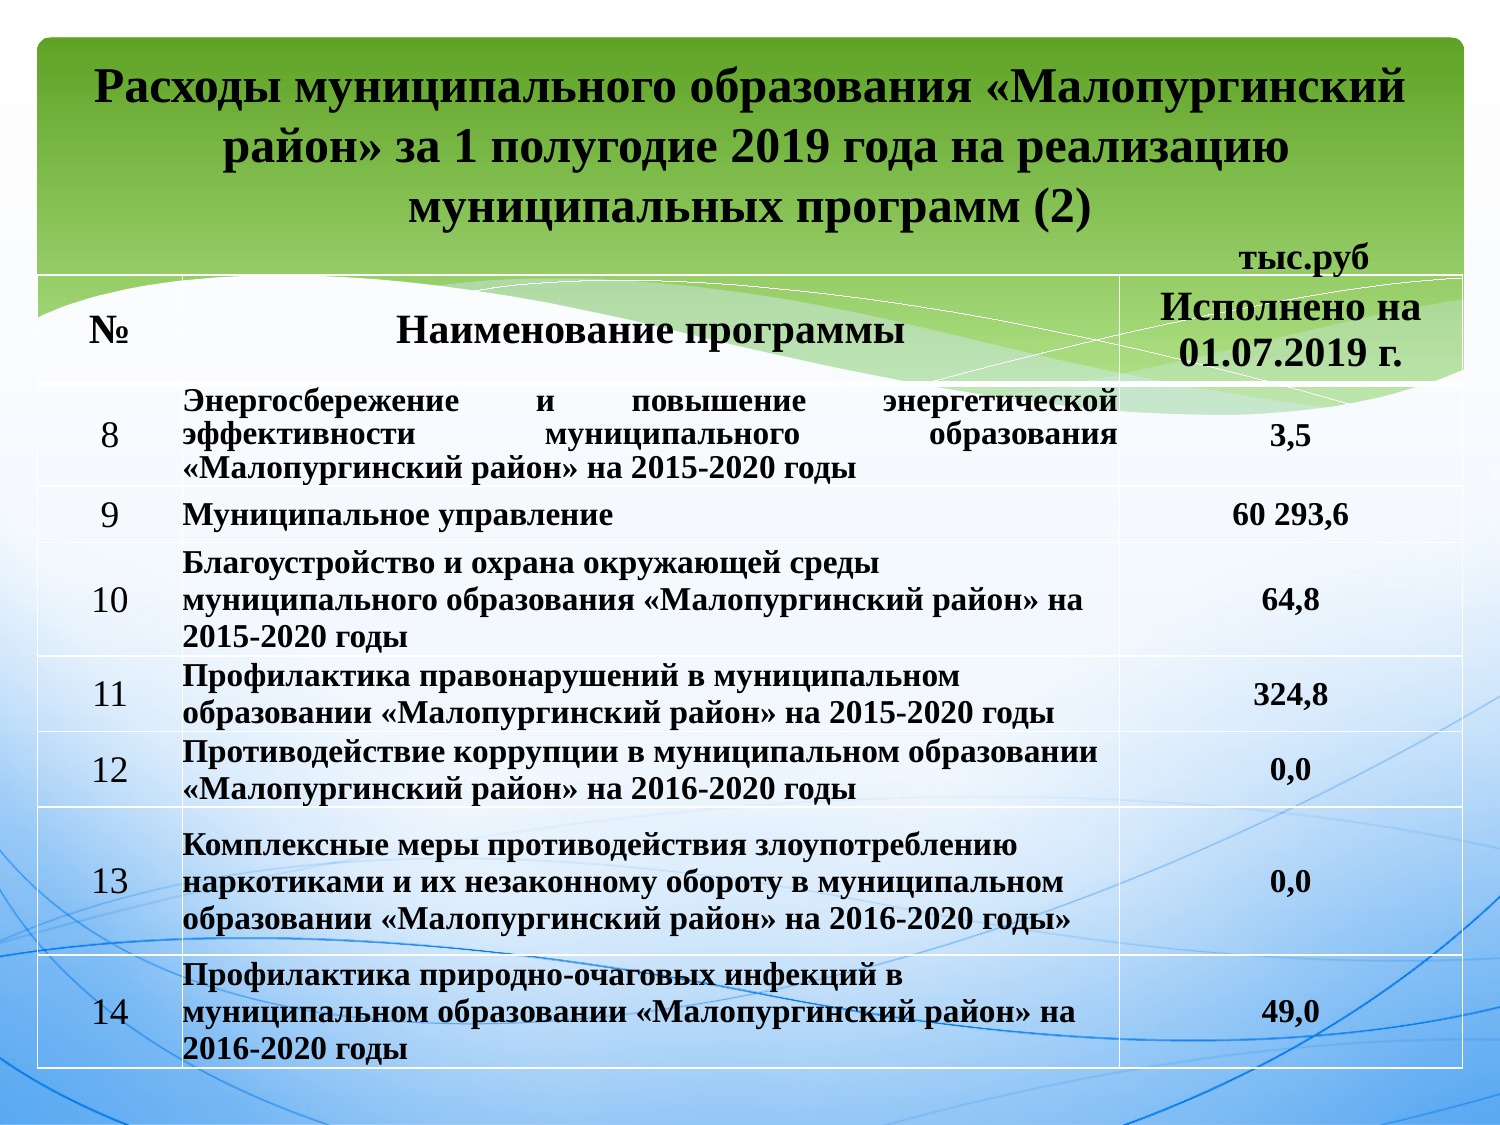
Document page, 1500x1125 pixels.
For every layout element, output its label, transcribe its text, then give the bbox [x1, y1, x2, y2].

table_cell 64,8 [1120, 543, 1462, 655]
table_cell 0,0 [1120, 732, 1462, 806]
table_cell 49,0 [1120, 956, 1462, 1067]
table_cell 13 [38, 808, 182, 954]
table_cell 324,8 [1120, 657, 1462, 731]
table_cell 14 [38, 956, 182, 1067]
table_cell Энергосбережение и повышение энергетической эффективности муниципального образования «Малопургинский район» на 2015-2020 годы [183, 387, 1119, 485]
table_header Наименование программы [183, 292, 1119, 381]
table_cell 9 [38, 487, 182, 542]
title Расходы муниципального образования «Малопургинский район» за 1 полугодие 2019 года на реализацию муниципальных программ (2) тыс.руб [75, 37, 1425, 292]
table_cell Профилактика правонарушений в муниципальном образовании «Малопургинский район» на 2015-2020 годы [183, 657, 1119, 731]
table_cell Профилактика природно-очаговых инфекций в муниципальном образовании «Малопургинский район» на 2016-2020 годы [183, 956, 1119, 1067]
table_header Исполнено на 01.07.2019 г. [1120, 276, 1462, 381]
table_cell 11 [38, 657, 182, 731]
table_header № [38, 276, 182, 381]
table_cell Противодействие коррупции в муниципальном образовании «Малопургинский район» на 2016-2020 годы [183, 732, 1119, 806]
table_cell 10 [38, 543, 182, 655]
table_cell 3,5 [1120, 387, 1462, 485]
table_cell Комплексные меры противодействия злоупотреблению наркотиками и их незаконному обороту в муниципальном образовании «Малопургинский район» на 2016-2020 годы» [183, 808, 1119, 954]
table_cell 12 [38, 732, 182, 806]
table_cell Благоустройство и охрана окружающей среды муниципального образования «Малопургинский район» на 2015-2020 годы [183, 543, 1119, 655]
table_cell 8 [38, 387, 182, 485]
table_cell 0,0 [1120, 808, 1462, 954]
table_cell 60 293,6 [1120, 487, 1462, 542]
table_cell Муниципальное управление [183, 487, 1119, 542]
